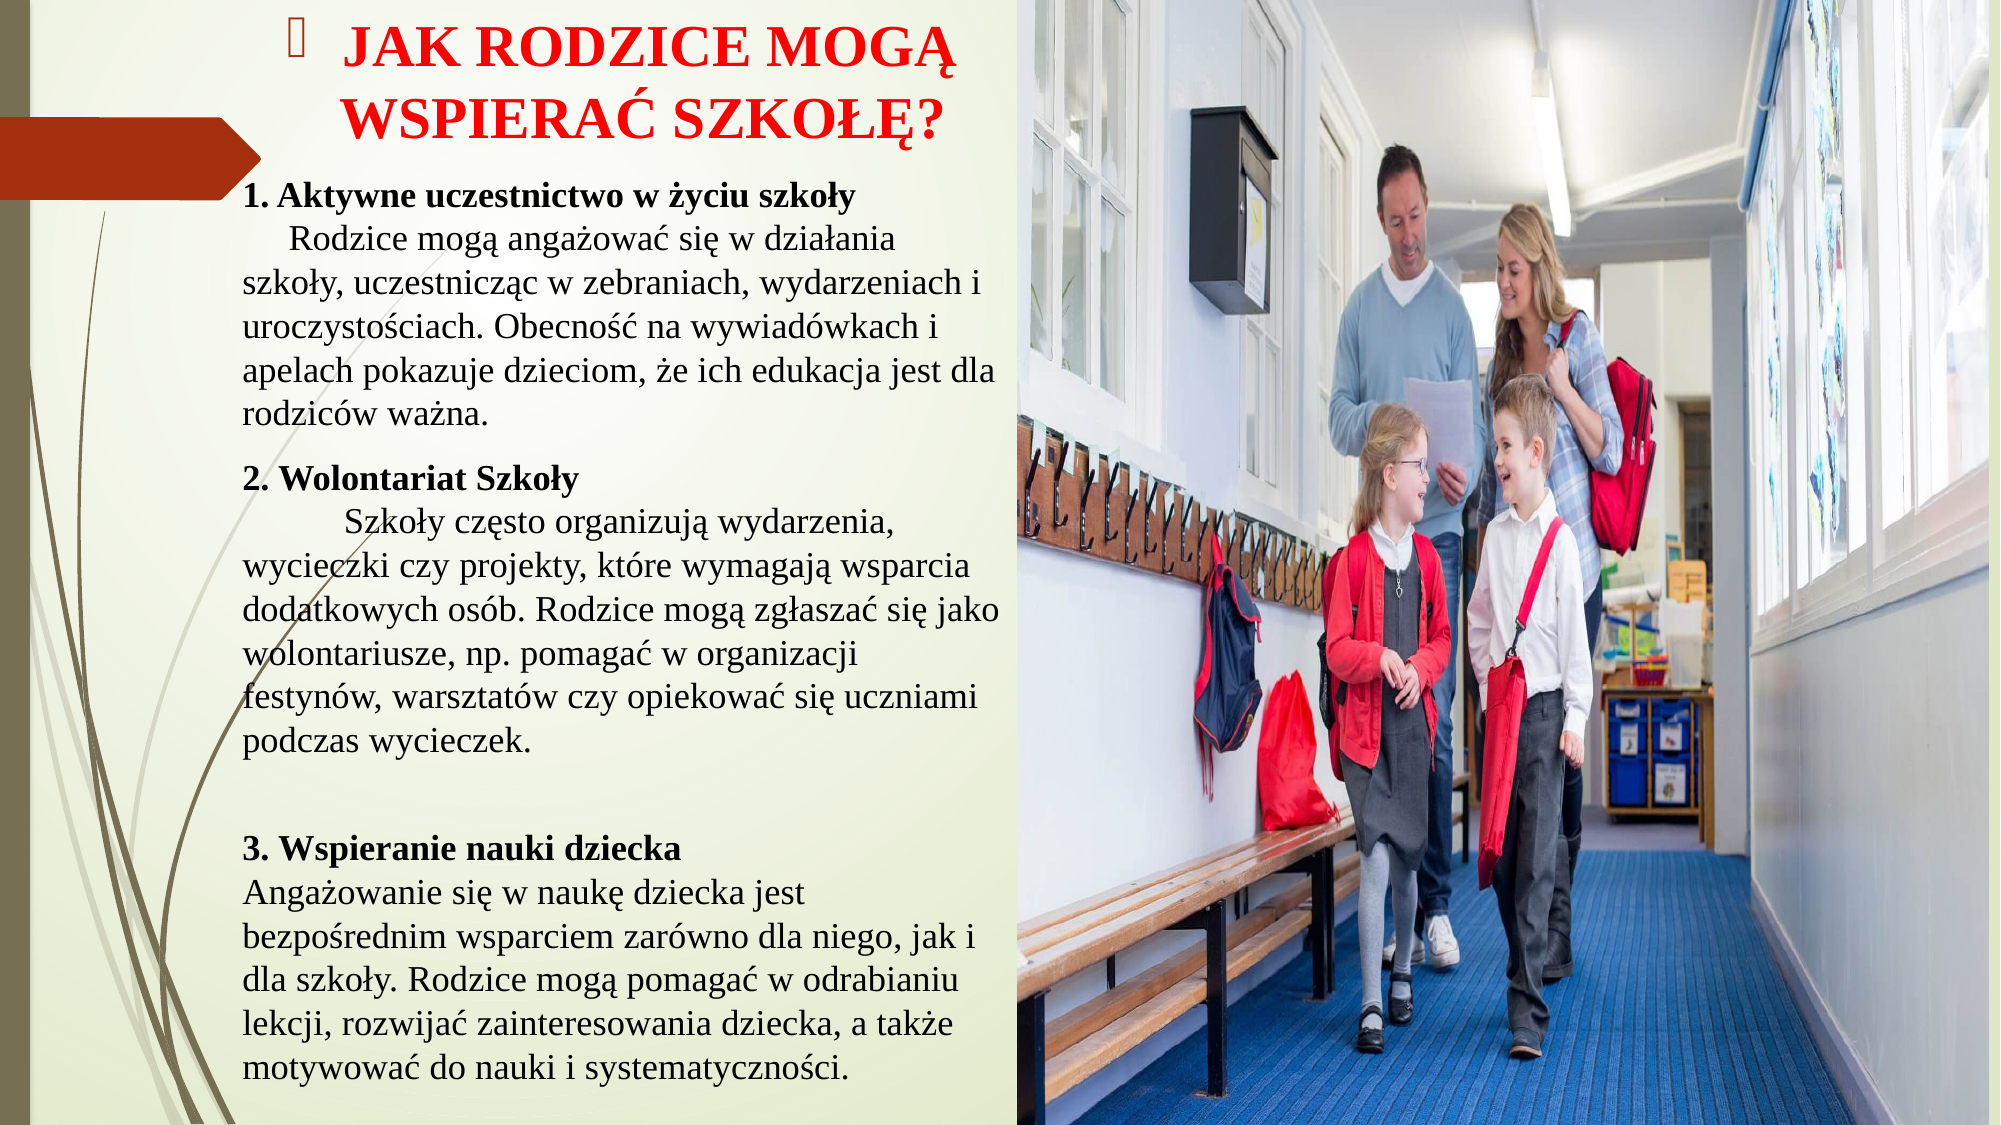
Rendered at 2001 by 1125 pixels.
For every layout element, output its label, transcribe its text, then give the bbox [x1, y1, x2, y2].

picture [1017, 0, 1989, 1125]
list JAK RODZICE MOGĄ WSPIERAĆ SZKOŁĘ? 1. Aktywne uczestnictwo w życiu szkoły Rodzice mogą angażować się w działania szkoły, uczestnicząc w zebraniach, wydarzeniach i uroczystościach. Obecność na wywiadówkach i apelach pokazuje dzieciom, że ich edukacja jest dla rodziców ważna. 2. Wolontariat Szkoły Szkoły często organizują wydarzenia, wycieczki czy projekty, które wymagają wsparcia dodatkowych osób. Rodzice mogą zgłaszać się jako wolontariusze, np. pomagać w organizacji festynów, warsztatów czy opiekować się uczniami podczas wycieczek. 3. Wspieranie nauki dziecka Angażowanie się w naukę dziecka jest bezpośrednim wsparciem zarówno dla niego, jak i dla szkoły. Rodzice mogą pomagać w odrabianiu lekcji, rozwijać zainteresowania dziecka, a także motywować do nauki i systematyczności. [227, 0, 1017, 1125]
